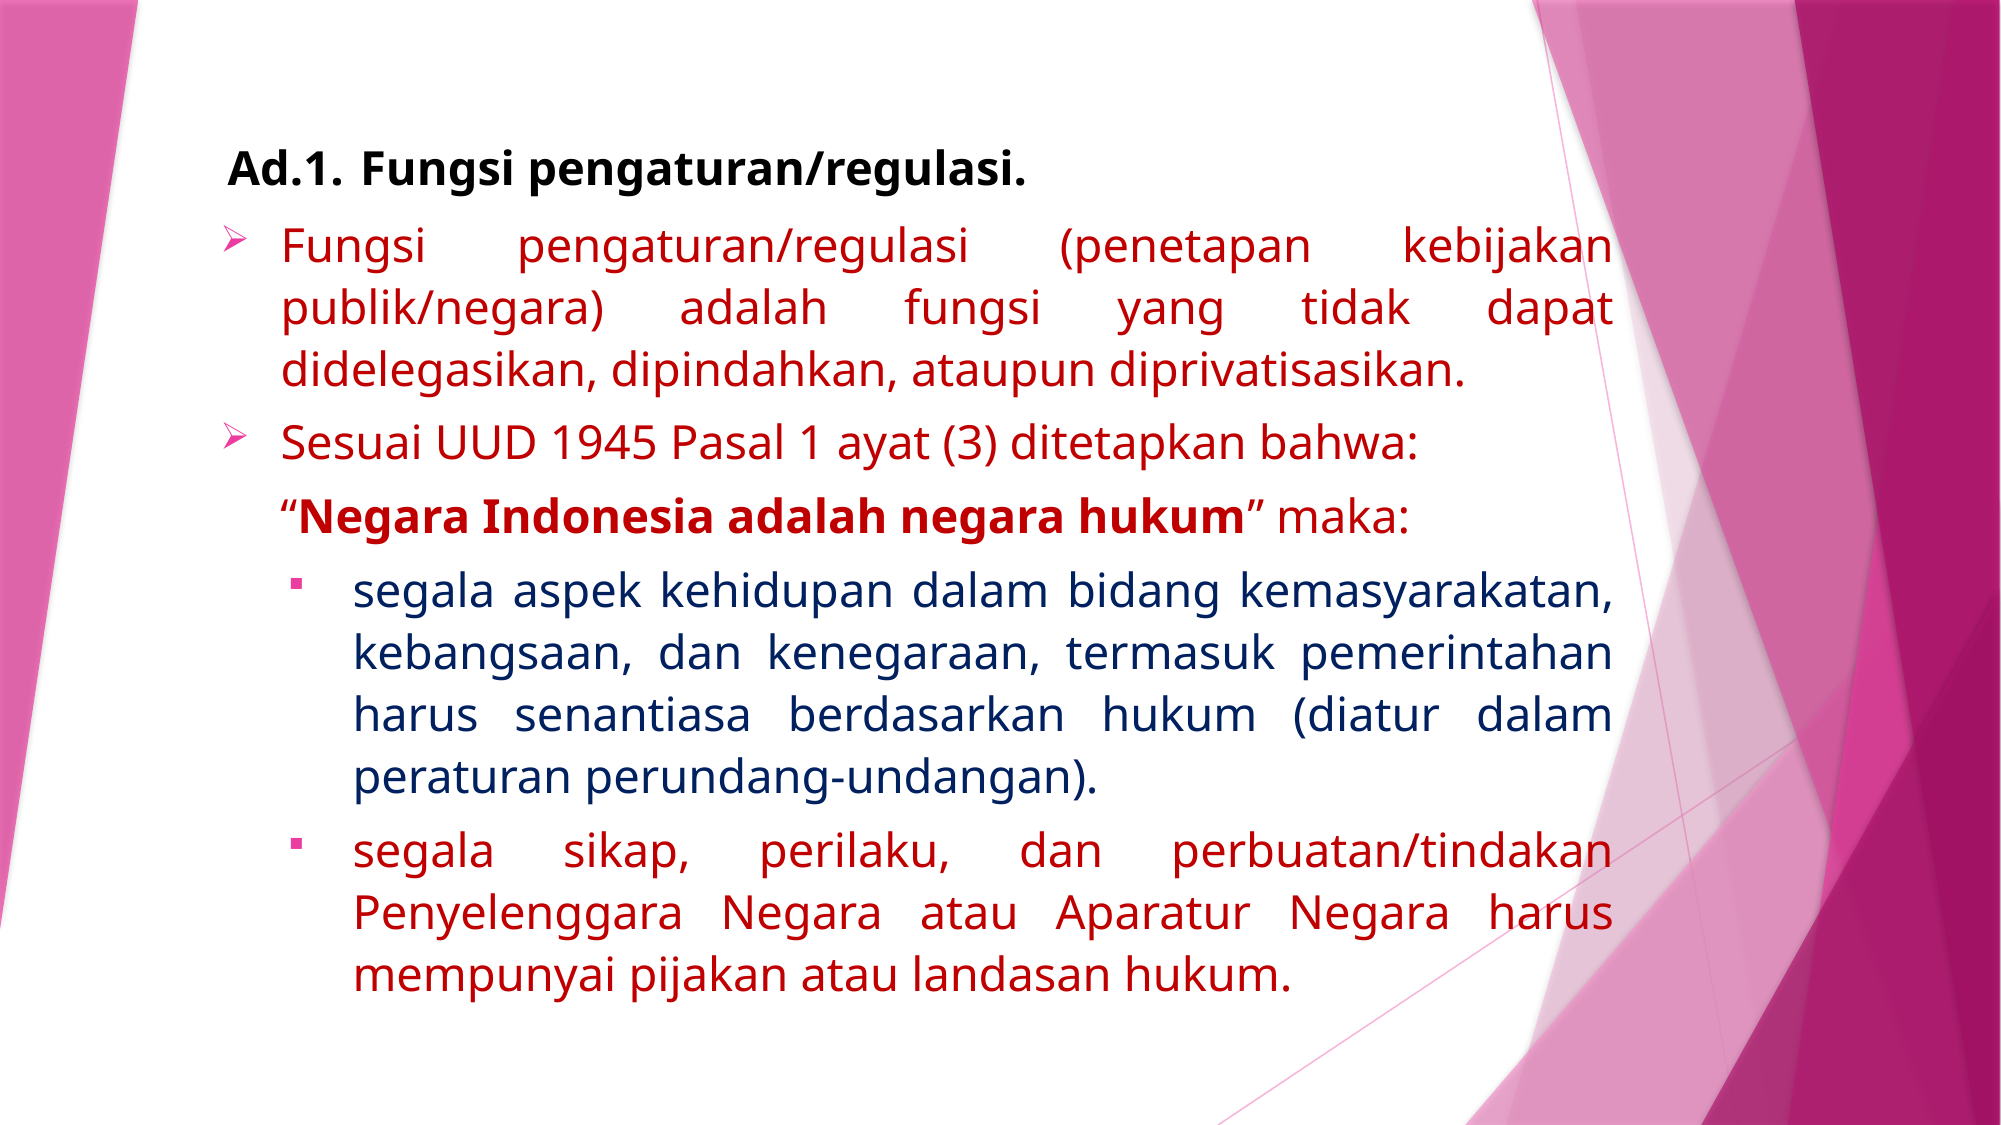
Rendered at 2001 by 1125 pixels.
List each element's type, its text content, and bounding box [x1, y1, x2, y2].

subtitle Ad.1. Fungsi pengaturan/regulasi. Fungsi pengaturan/regulasi (penetapan kebijakan publik/negara) adalah fungsi yang tidak dapat didelegasikan, dipindahkan, ataupun diprivatisasikan. Sesuai UUD 1945 Pasal 1 ayat (3) ditetapkan bahwa: “Negara Indonesia adalah negara hukum” maka: segala aspek kehidupan dalam bidang kemasyarakatan, kebangsaan, dan kenegaraan, termasuk pemerintahan harus senantiasa berdasarkan hukum (diatur dalam peraturan perundang-undangan). segala sikap, perilaku, dan perbuatan/tindakan Penyelenggara Negara atau Aparatur Negara harus mempunyai pijakan atau landasan hukum. [143, 107, 1630, 1024]
